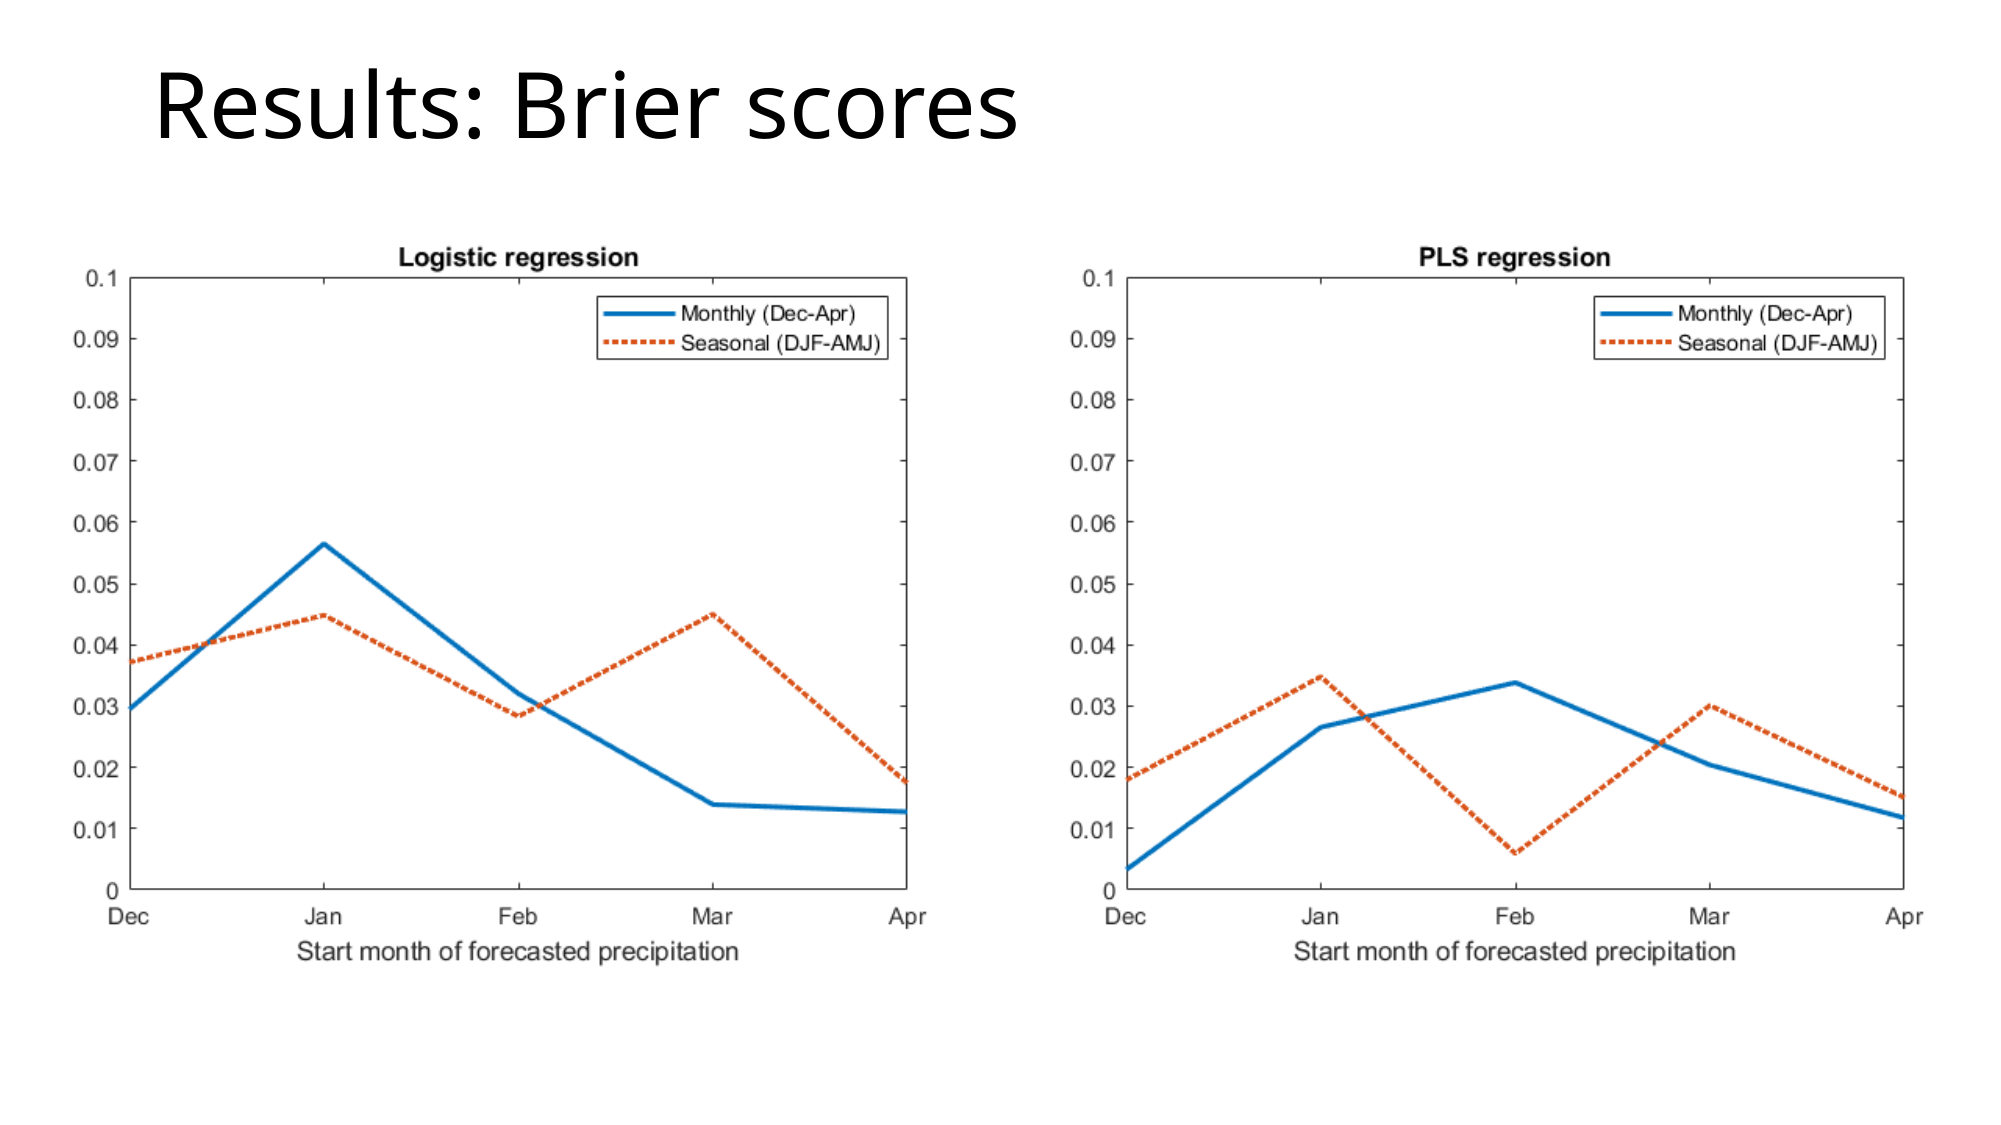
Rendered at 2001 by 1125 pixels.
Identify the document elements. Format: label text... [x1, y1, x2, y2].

picture [0, 221, 2000, 973]
title Results: Brier scores [137, 0, 1863, 218]
